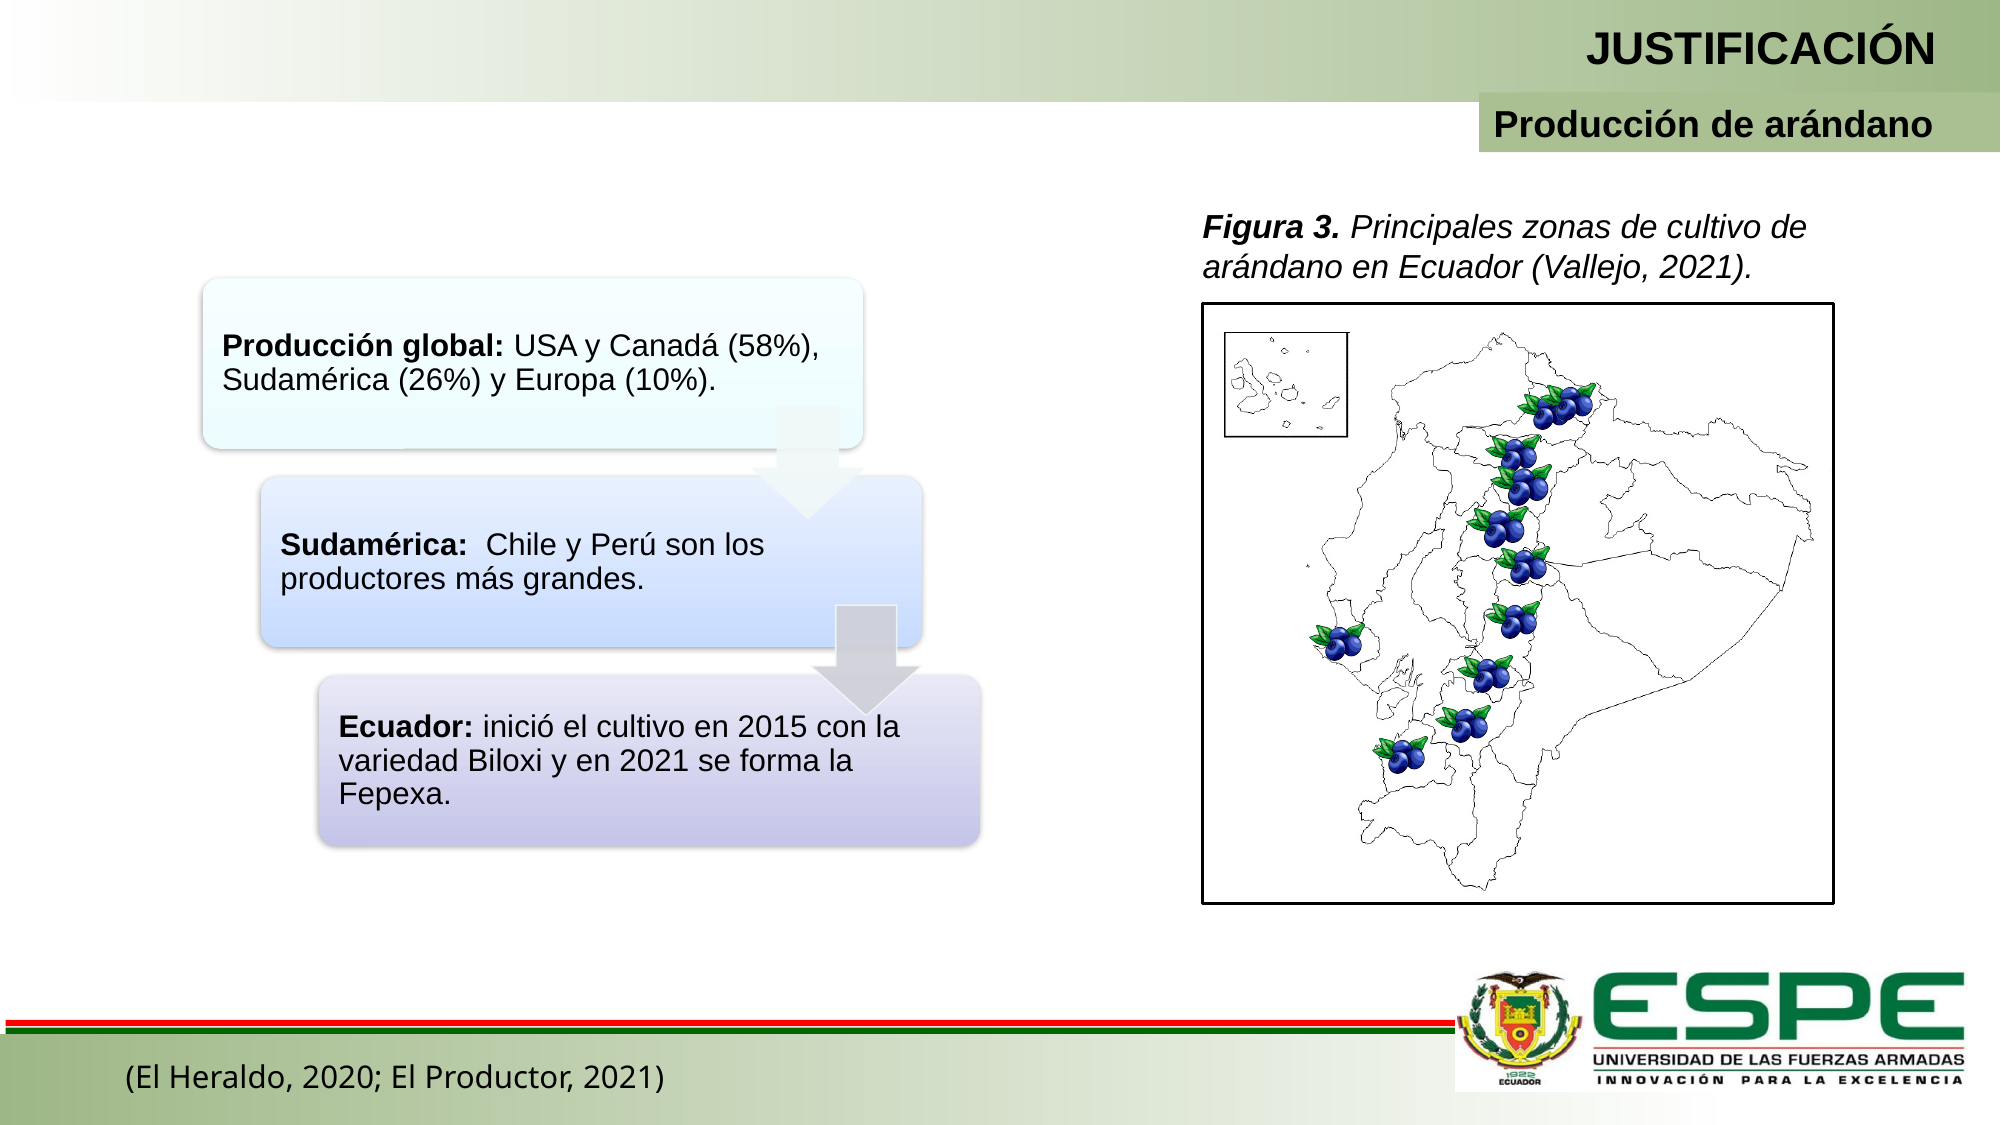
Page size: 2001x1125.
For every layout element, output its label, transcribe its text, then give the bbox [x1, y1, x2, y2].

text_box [202, 278, 981, 847]
picture [1409, 964, 2000, 1093]
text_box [1204, 304, 1832, 903]
text_box (El Heraldo, 2020; El Productor, 2021) [110, 1049, 1111, 1102]
text_box Figura 3. Principales zonas de cultivo de arándano en Ecuador (Vallejo, 2021). [1187, 197, 1838, 333]
text_box JUSTIFICACIÓN [269, 10, 1952, 154]
text_box Producción de arándano [1479, 92, 2000, 153]
